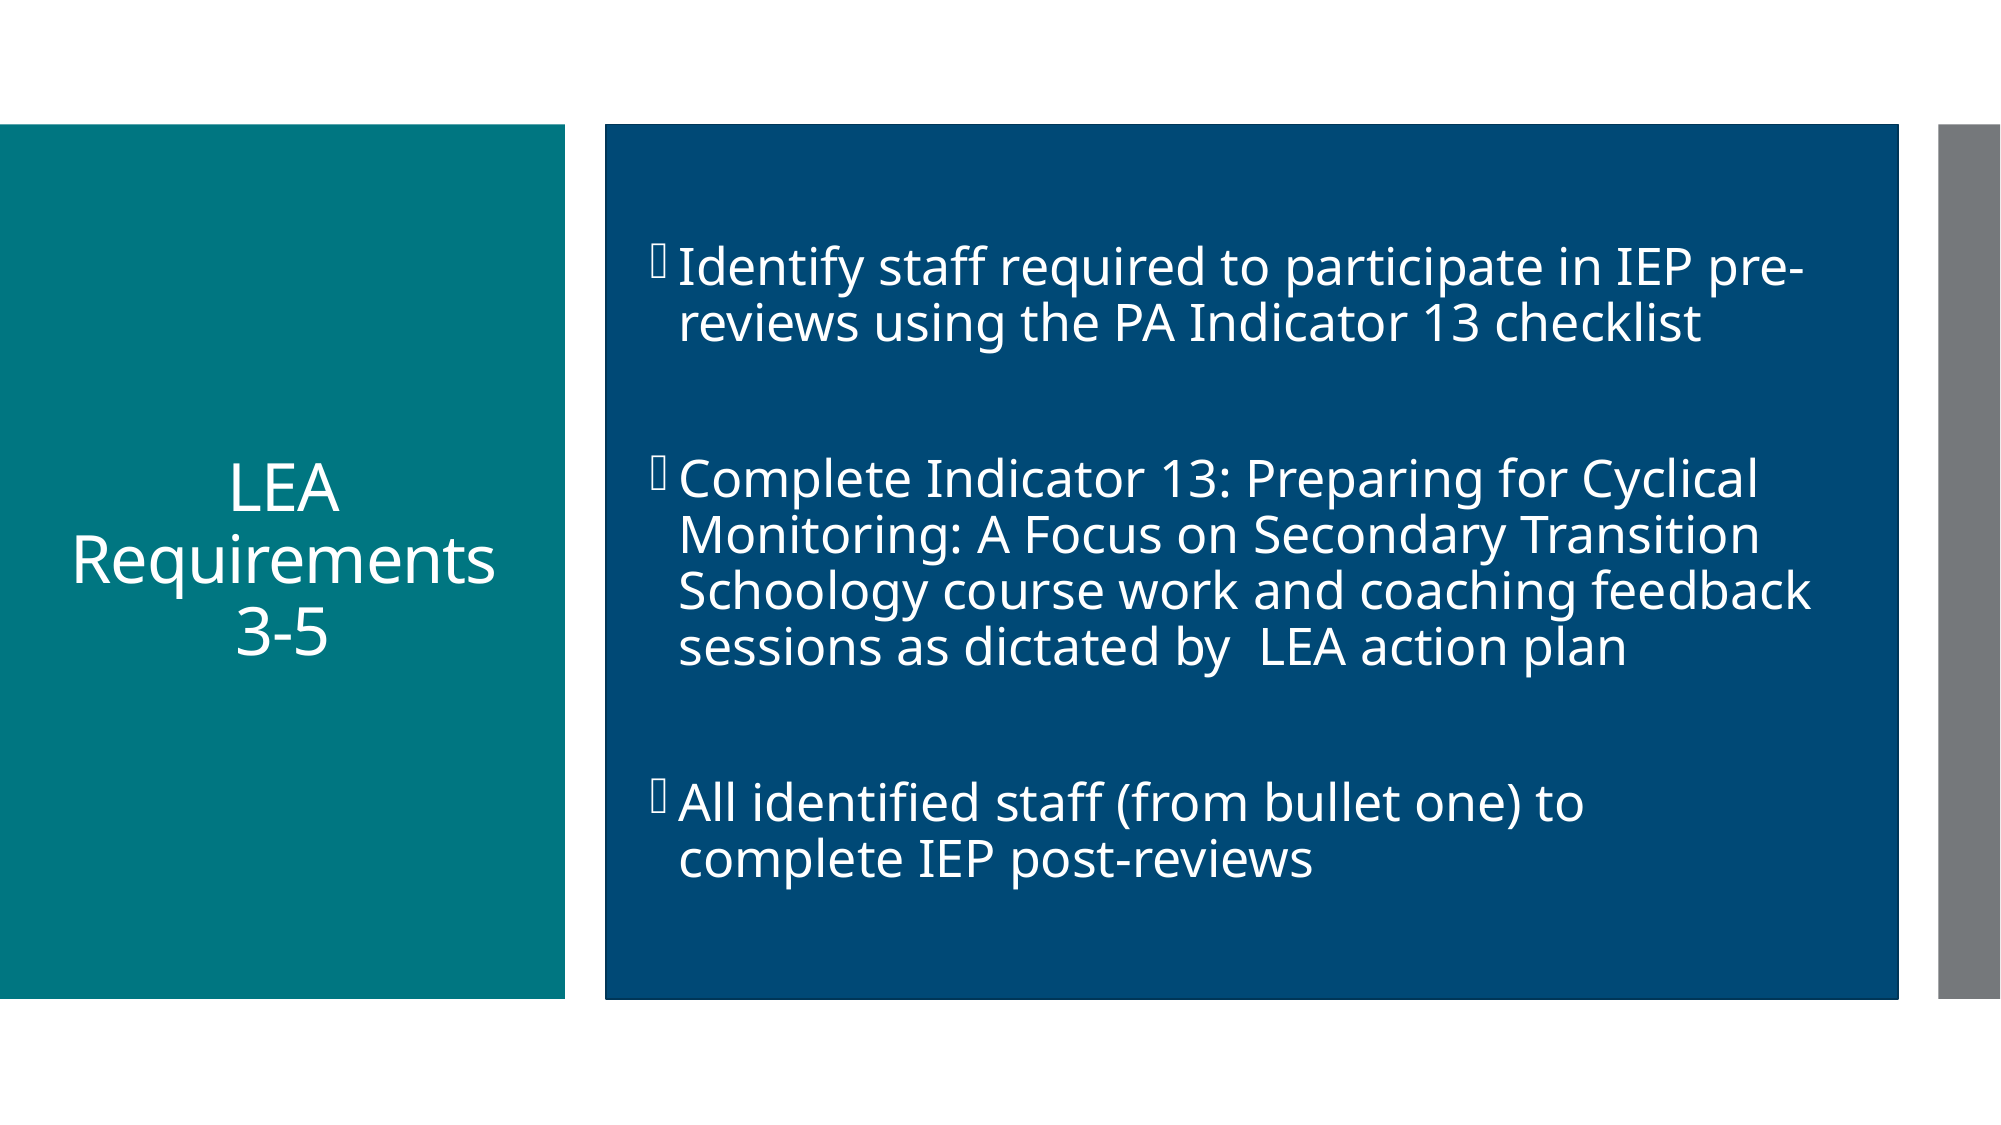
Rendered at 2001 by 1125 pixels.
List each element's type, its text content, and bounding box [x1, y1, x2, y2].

list Identify staff required to participate in IEP pre-reviews using the PA Indicator 13 checklist Complete Indicator 13: Preparing for Cyclical Monitoring: A Focus on Secondary Transition Schoology course work and coaching feedback sessions as dictated by LEA action plan All identified staff (from bullet one) to complete IEP post-reviews [634, 141, 1835, 982]
title LEA Requirements 3-5 [41, 184, 525, 940]
